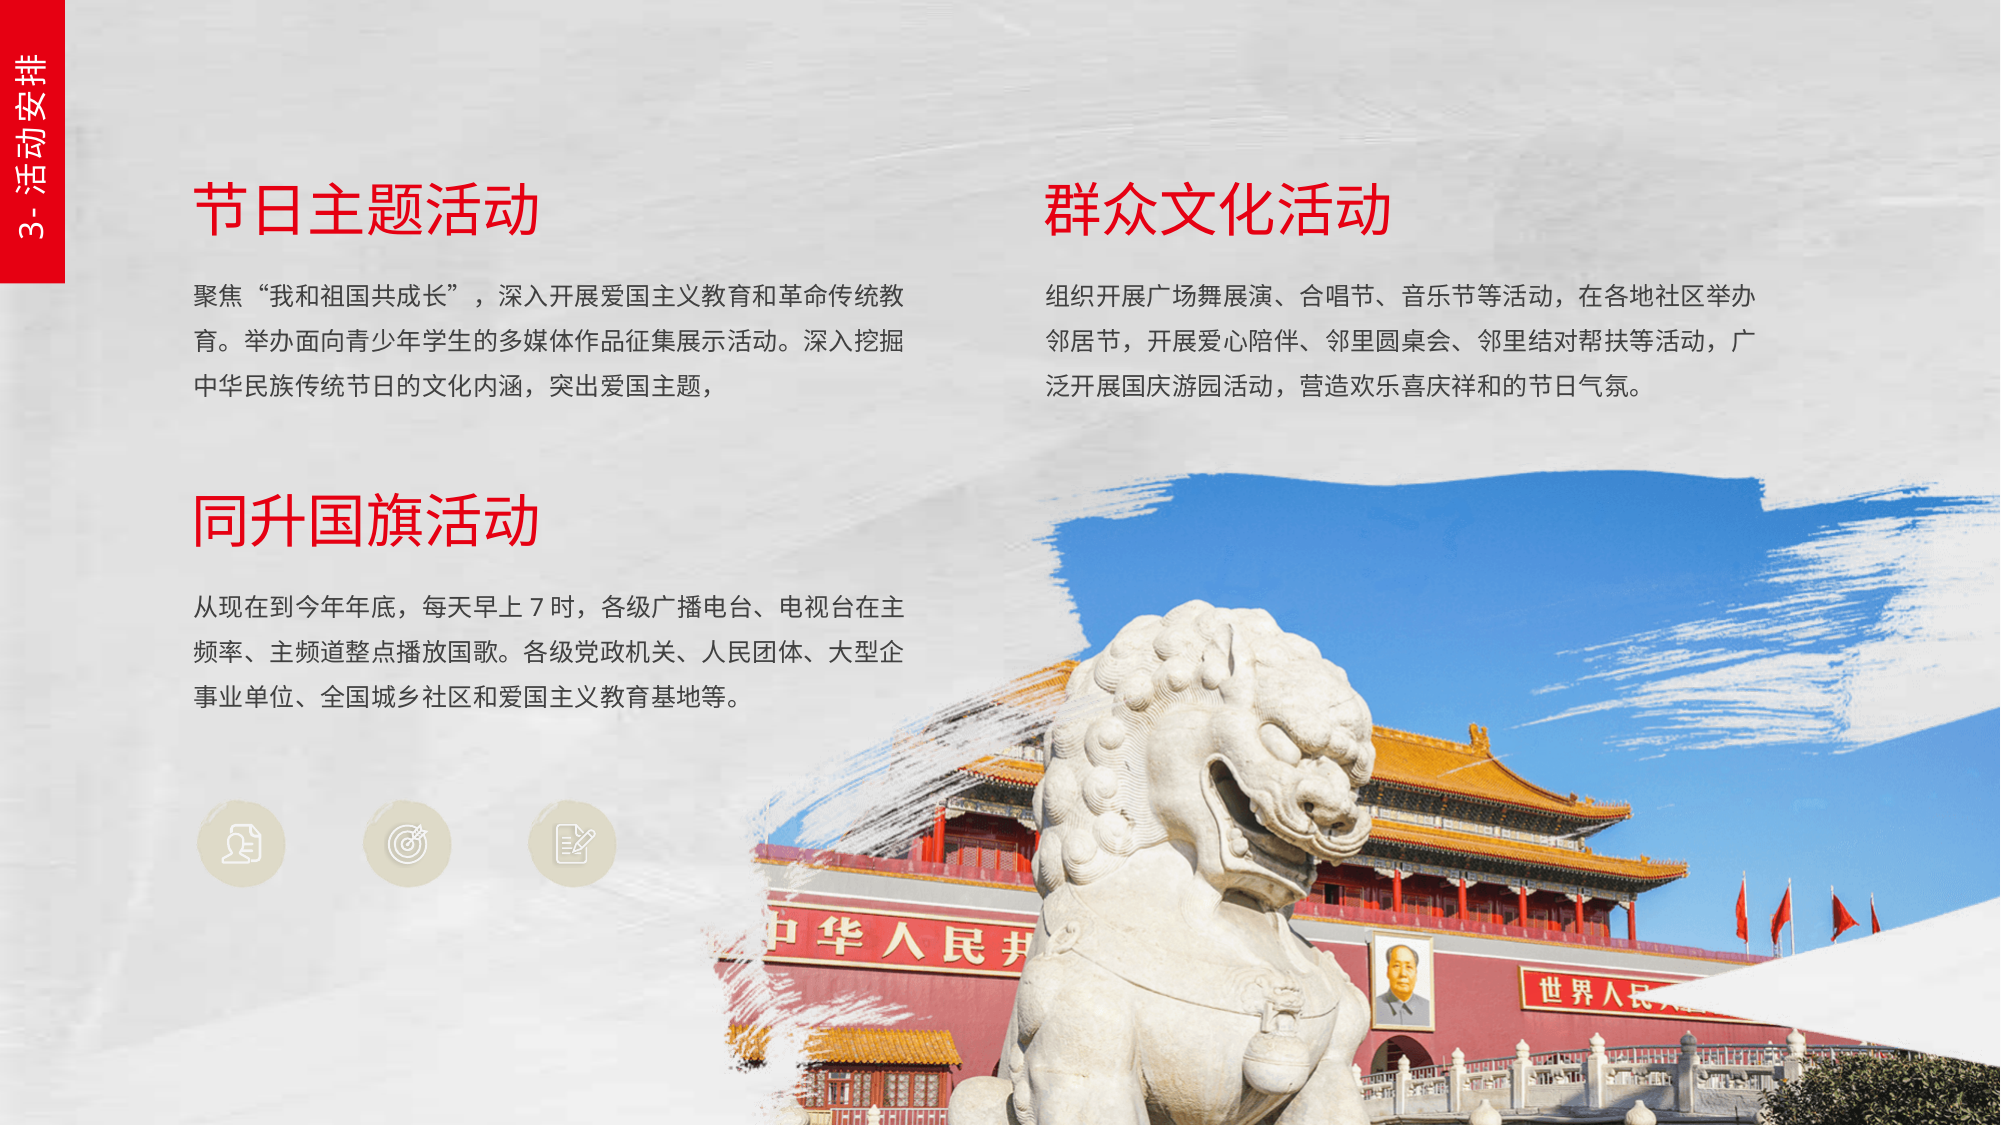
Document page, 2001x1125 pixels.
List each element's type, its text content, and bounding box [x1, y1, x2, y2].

text_box [0, 0, 2000, 1125]
text_box [0, 0, 65, 284]
text_box 节日主题活动 [176, 165, 624, 250]
text_box 从现在到今年年底，每天早上7时，各级广播电台、电视台在主频率、主频道整点播放国歌。各级党政机关、人民团体、大型企事业单位、全国城乡社区和爱国主义教育基地等。 [178, 569, 700, 719]
text_box 组织开展广场舞展演、合唱节、音乐节等活动，在各地社区举办邻居节，开展爱心陪伴、邻里圆桌会、邻里结对帮扶等活动，广泛开展国庆游园活动，营造欢乐喜庆祥和的节日气氛。 [1030, 258, 1783, 377]
text_box 3-活动安排 [2, 3, 57, 256]
picture [700, 377, 2000, 1125]
text_box 聚焦“我和祖国共成长”，深入开展爱国主义教育和革命传统教育。举办面向青少年学生的多媒体作品征集展示活动。深入挖掘中华民族传统节日的文化内涵，突出爱国主题， [178, 258, 931, 408]
text_box 群众文化活动 [1028, 165, 1476, 250]
text_box 同升国旗活动 [176, 476, 624, 562]
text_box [181, 784, 631, 903]
